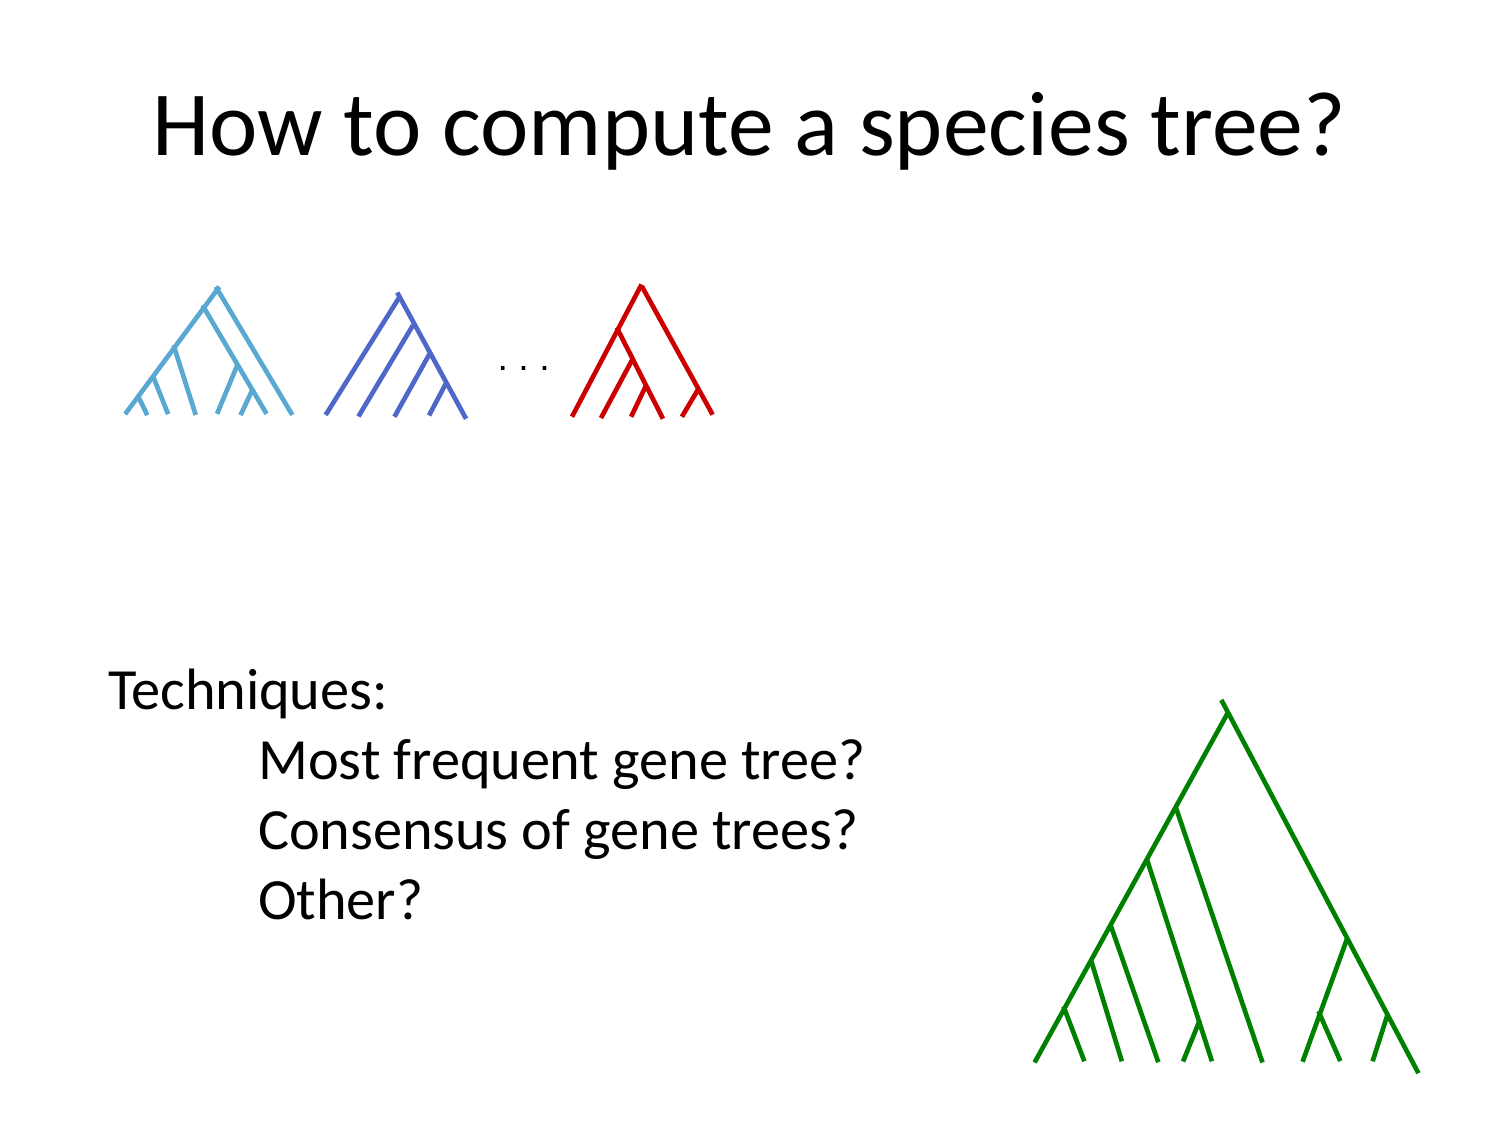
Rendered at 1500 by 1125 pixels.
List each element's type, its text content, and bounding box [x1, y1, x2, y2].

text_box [1034, 713, 1500, 1063]
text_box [124, 284, 713, 419]
text_box Techniques: Most frequent gene tree? Consensus of gene trees? Other? [93, 643, 881, 939]
title How to compute a species tree? [112, 24, 1388, 213]
